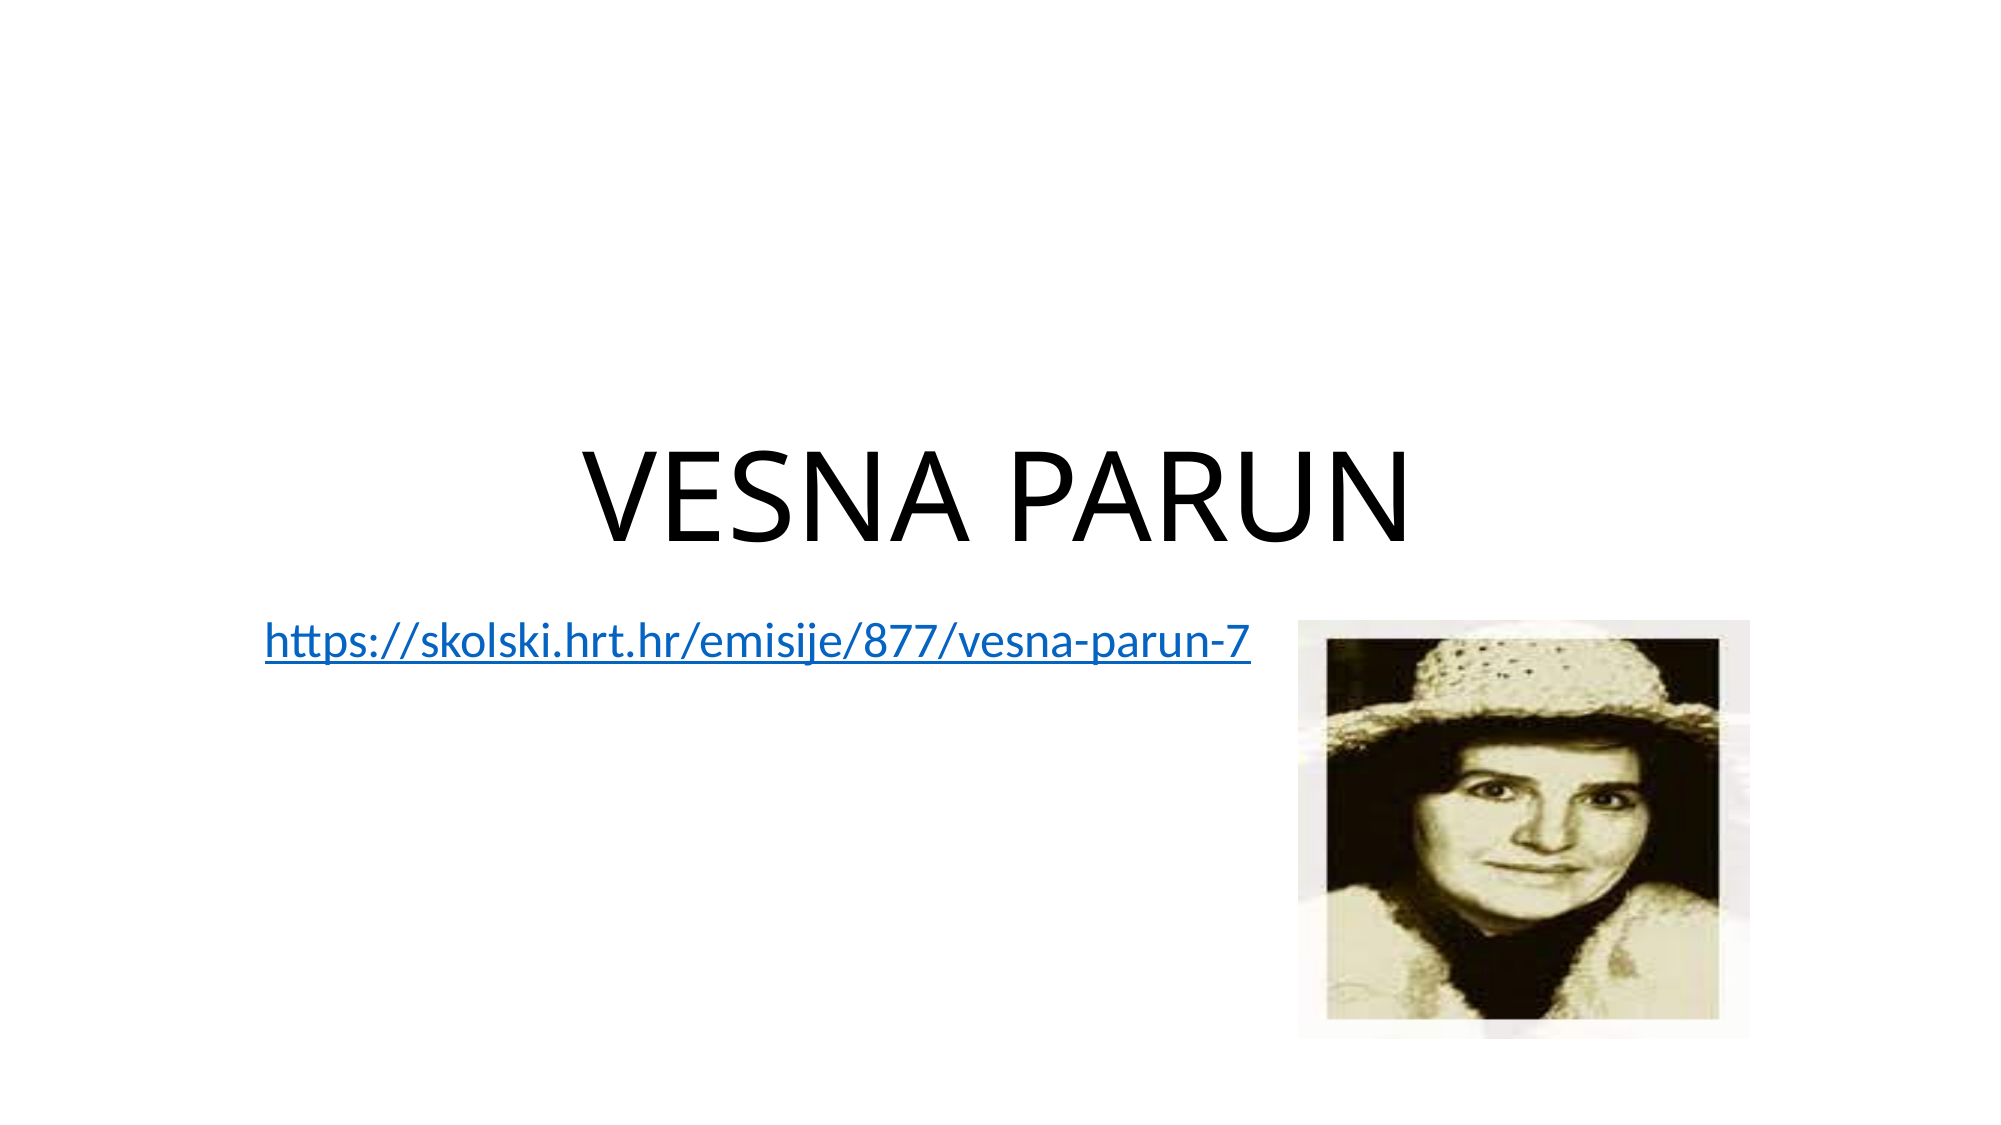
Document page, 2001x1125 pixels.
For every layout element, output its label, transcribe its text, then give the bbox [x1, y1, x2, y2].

title VESNA PARUN [249, 184, 1750, 576]
subtitle https://skolski.hrt.hr/emisije/877/vesna-parun-7 [249, 606, 1750, 879]
picture [1298, 620, 1750, 1039]
